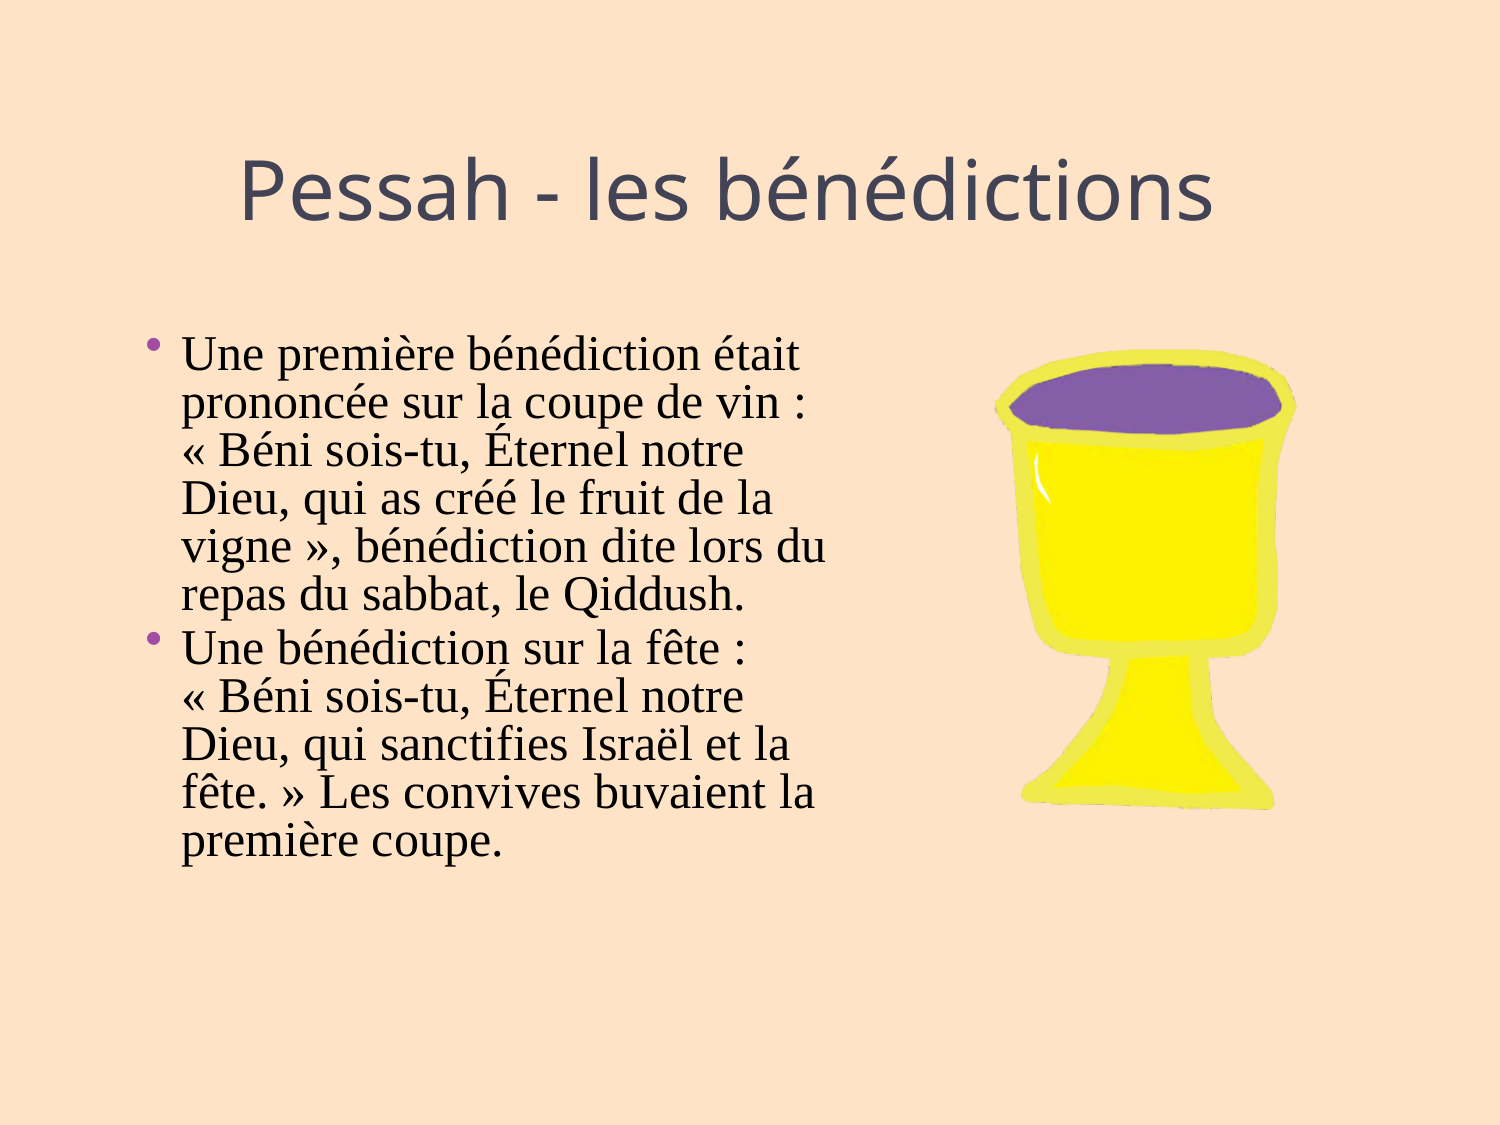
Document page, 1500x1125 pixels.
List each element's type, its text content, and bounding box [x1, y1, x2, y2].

picture [957, 337, 1326, 861]
list Une première bénédiction était prononcée sur la coupe de vin : « Béni sois-tu, Éternel notre Dieu, qui as créé le fruit de la vigne », bénédiction dite lors du repas du sabbat, le Qiddush. Une bénédiction sur la fête : « Béni sois-tu, Éternel notre Dieu, qui sanctifies Israël et la fête. » Les convives buvaient la première coupe. [112, 324, 880, 1000]
title Pessah - les bénédictions [93, 93, 1361, 281]
